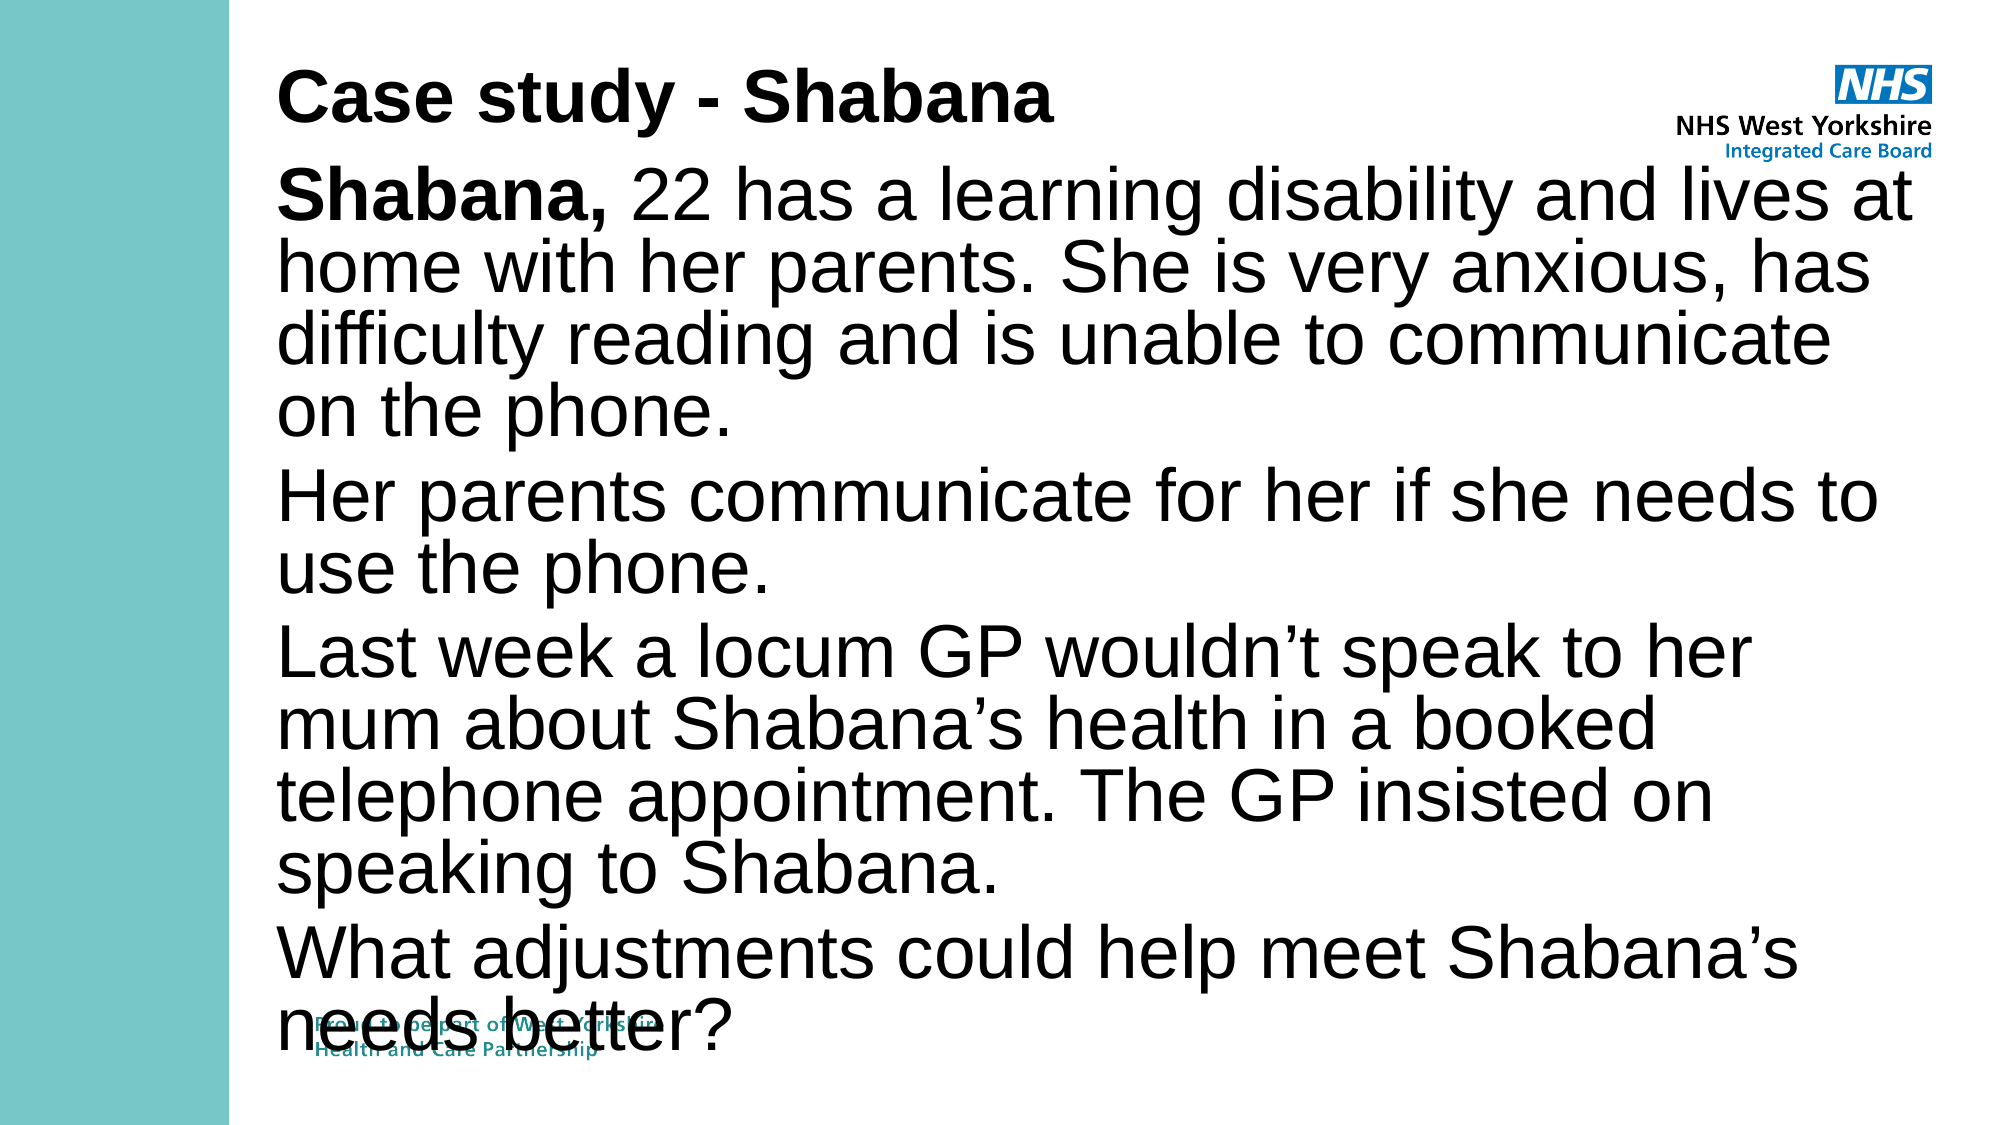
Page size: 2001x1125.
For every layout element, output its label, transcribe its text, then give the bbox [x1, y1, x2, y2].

list Shabana, 22 has a learning disability and lives at home with her parents. She is very anxious, has difficulty reading and is unable to communicate on the phone. Her parents communicate for her if she needs to use the phone. Last week a locum GP wouldn’t speak to her mum about Shabana’s health in a booked telephone appointment. The GP insisted on speaking to Shabana. What adjustments could help meet Shabana’s needs better? [261, 155, 1937, 1084]
picture [0, 0, 2000, 1125]
title Case study - Shabana [261, 41, 1593, 155]
